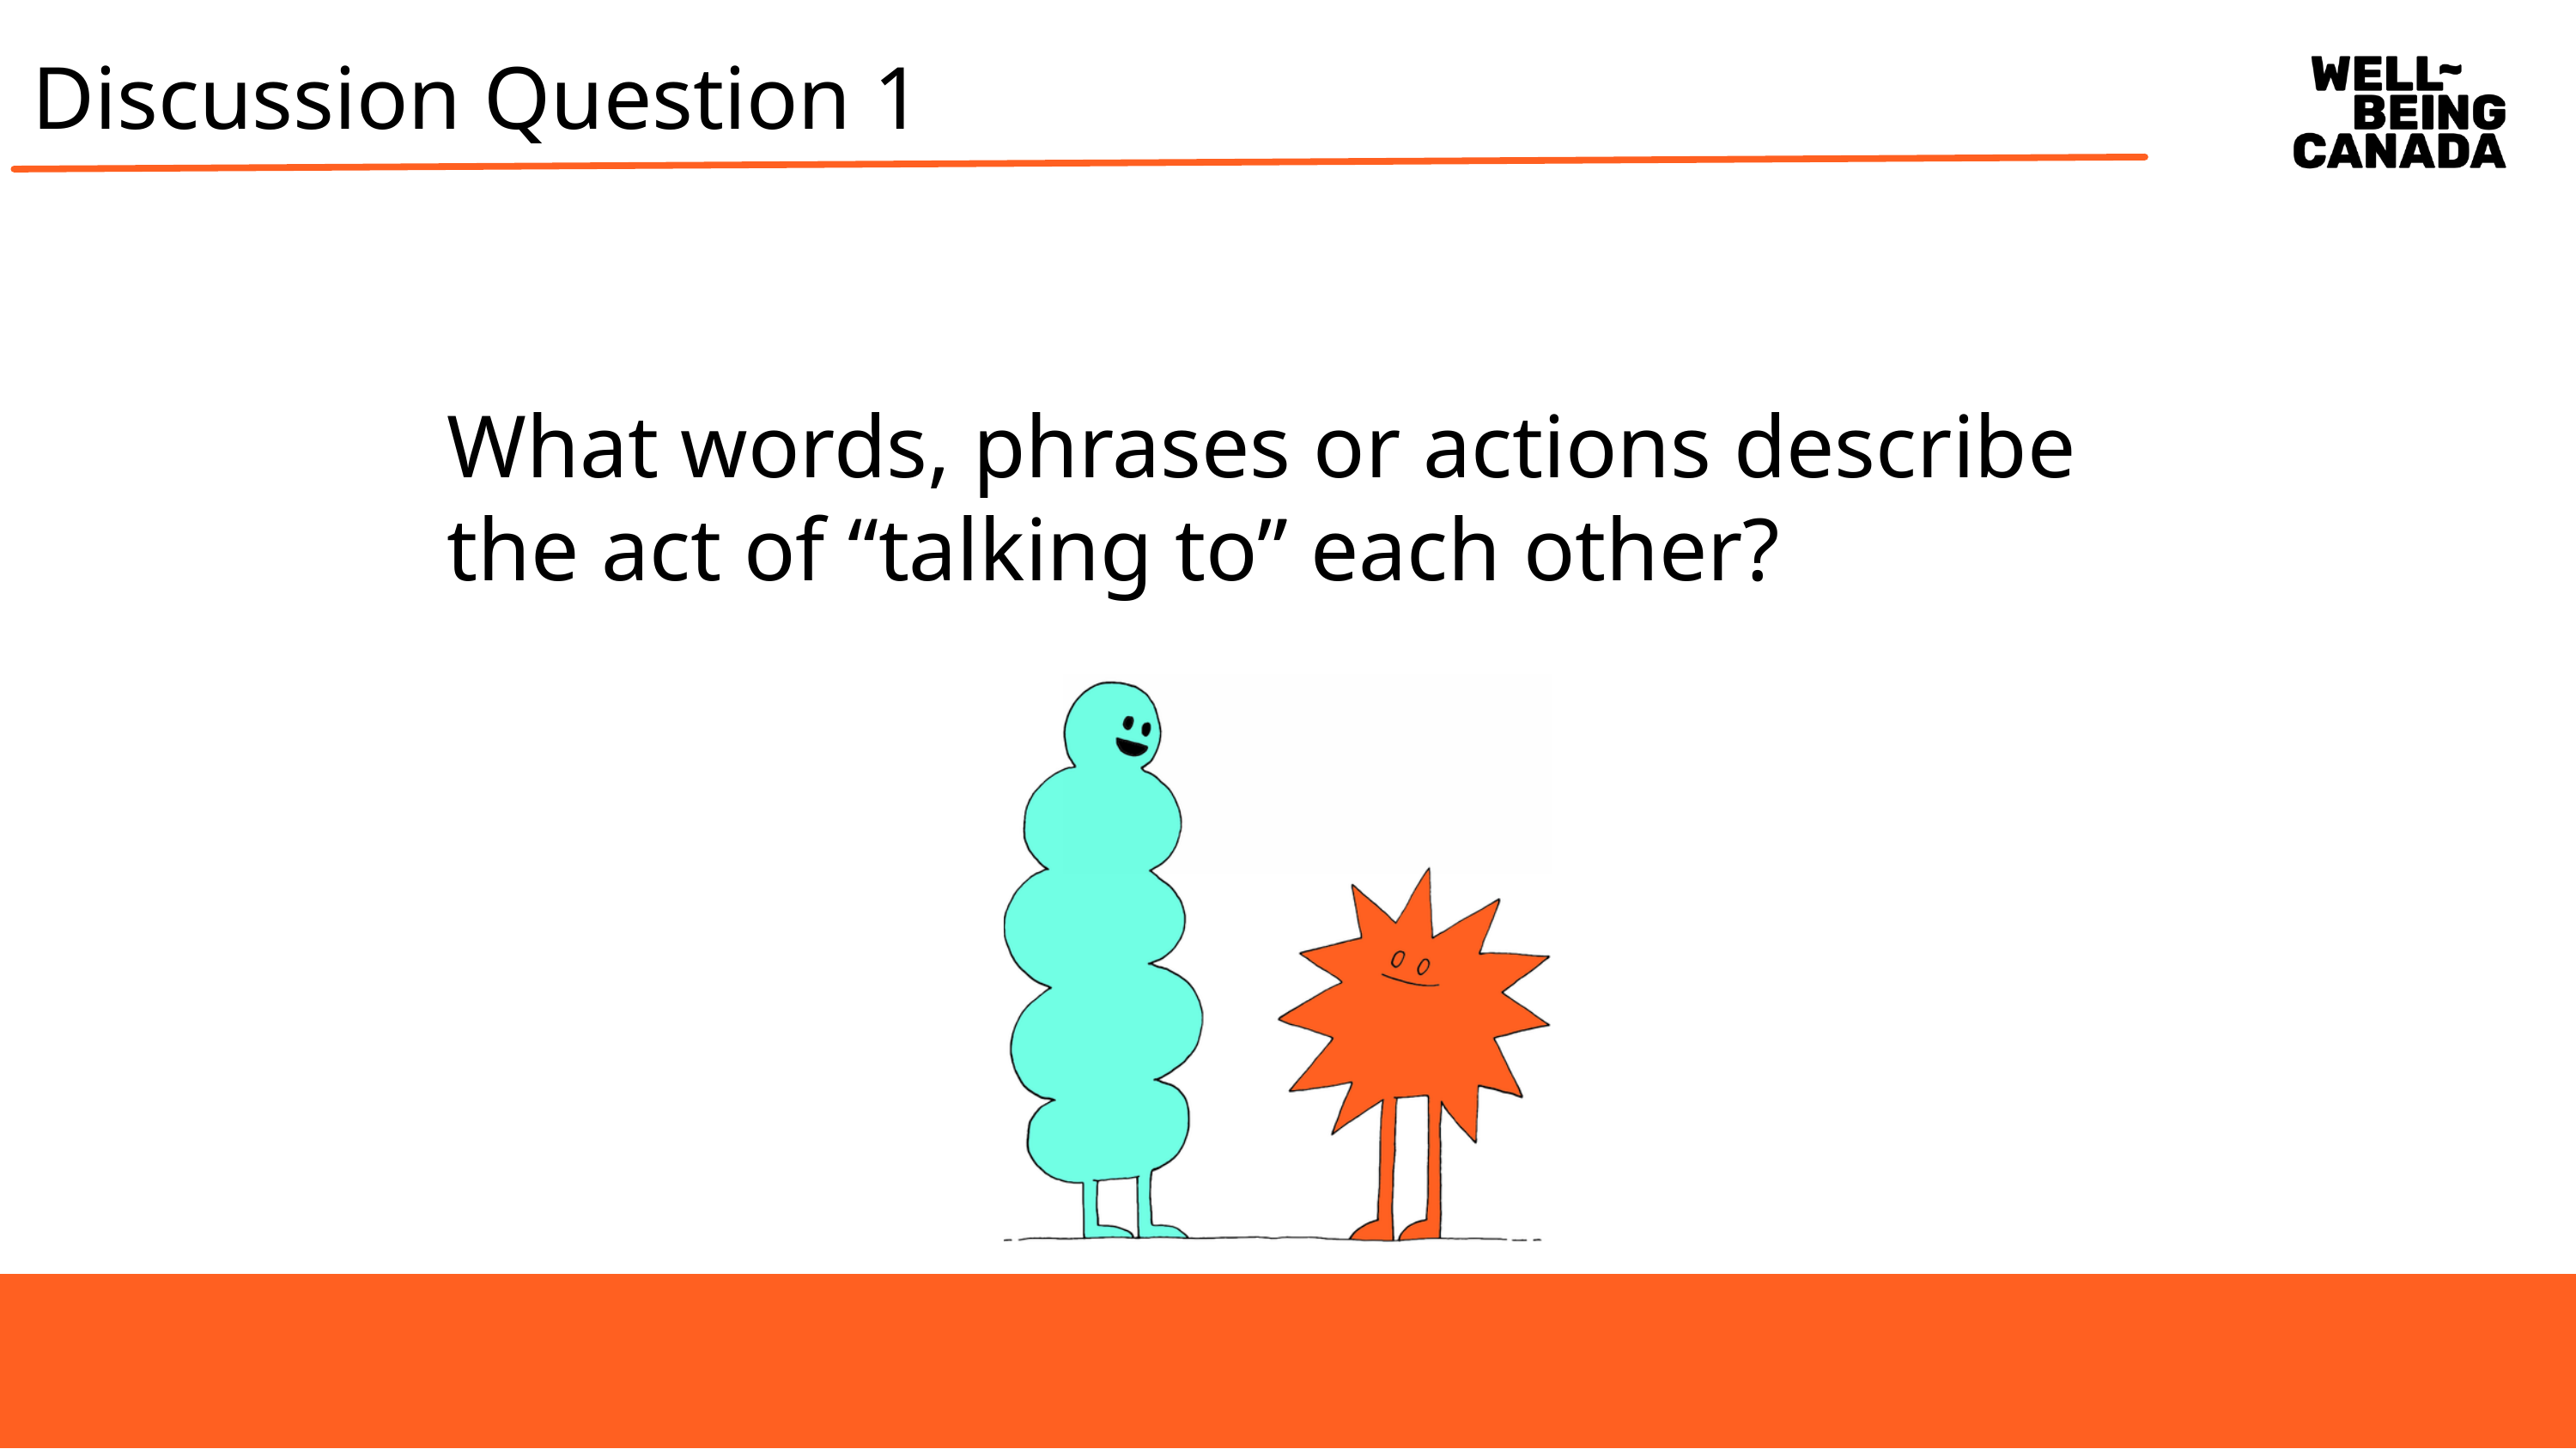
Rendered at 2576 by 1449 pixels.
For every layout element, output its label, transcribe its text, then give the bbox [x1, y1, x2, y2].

text_box [1003, 674, 1552, 1246]
text_box Discussion Question 1 [32, 43, 1725, 147]
text_box What words, phrases or actions describe the act of “talking to” each other? [447, 391, 2107, 597]
picture [2286, 0, 2516, 229]
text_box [0, 1273, 2576, 1449]
